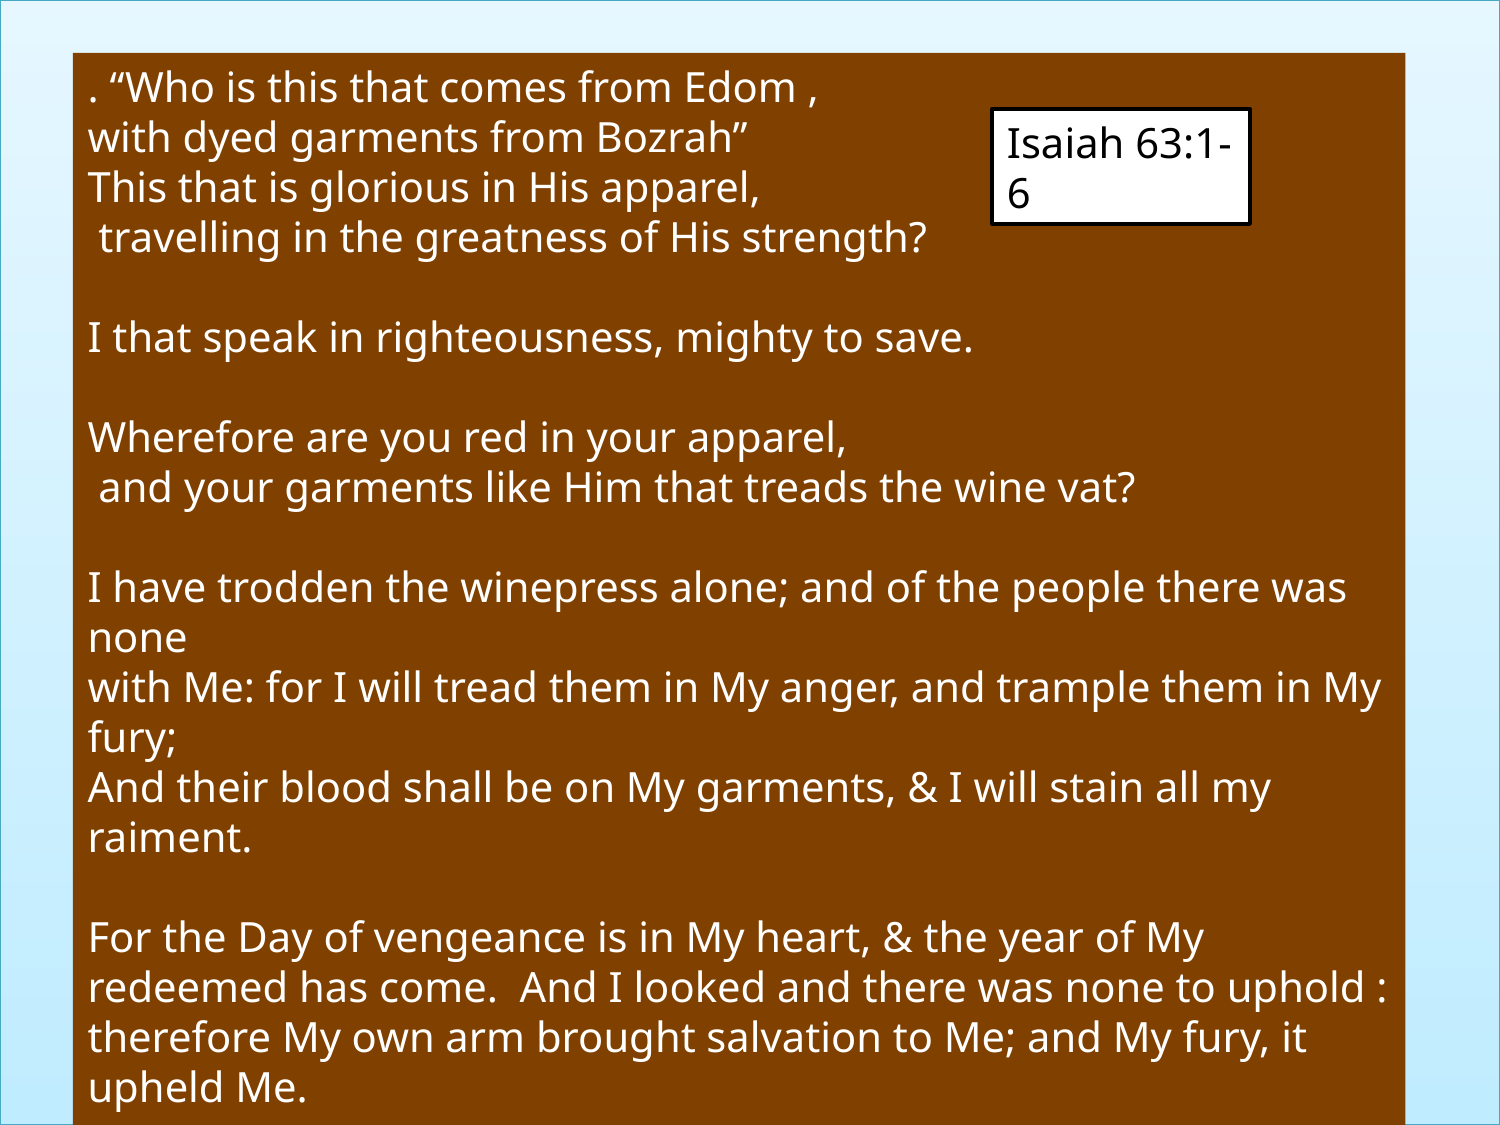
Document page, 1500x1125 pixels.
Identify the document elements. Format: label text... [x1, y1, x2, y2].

text_box . “Who is this that comes from Edom , with dyed garments from Bozrah” This that is glorious in His apparel, travelling in the greatness of His strength? I that speak in righteousness, mighty to save. Wherefore are you red in your apparel, and your garments like Him that treads the wine vat? I have trodden the winepress alone; and of the people there was none with Me: for I will tread them in My anger, and trample them in My fury; And their blood shall be on My garments, & I will stain all my raiment. For the Day of vengeance is in My heart, & the year of My redeemed has come. And I looked and there was none to uphold : therefore My own arm brought salvation to Me; and My fury, it upheld Me. And I will tread down the people in My anger, and make them drunk in My fury, and I will bring down their strength to the earth.” [72, 52, 1406, 1125]
text_box [0, 0, 1500, 1125]
text_box Isaiah 63:1-6 [990, 107, 1252, 226]
